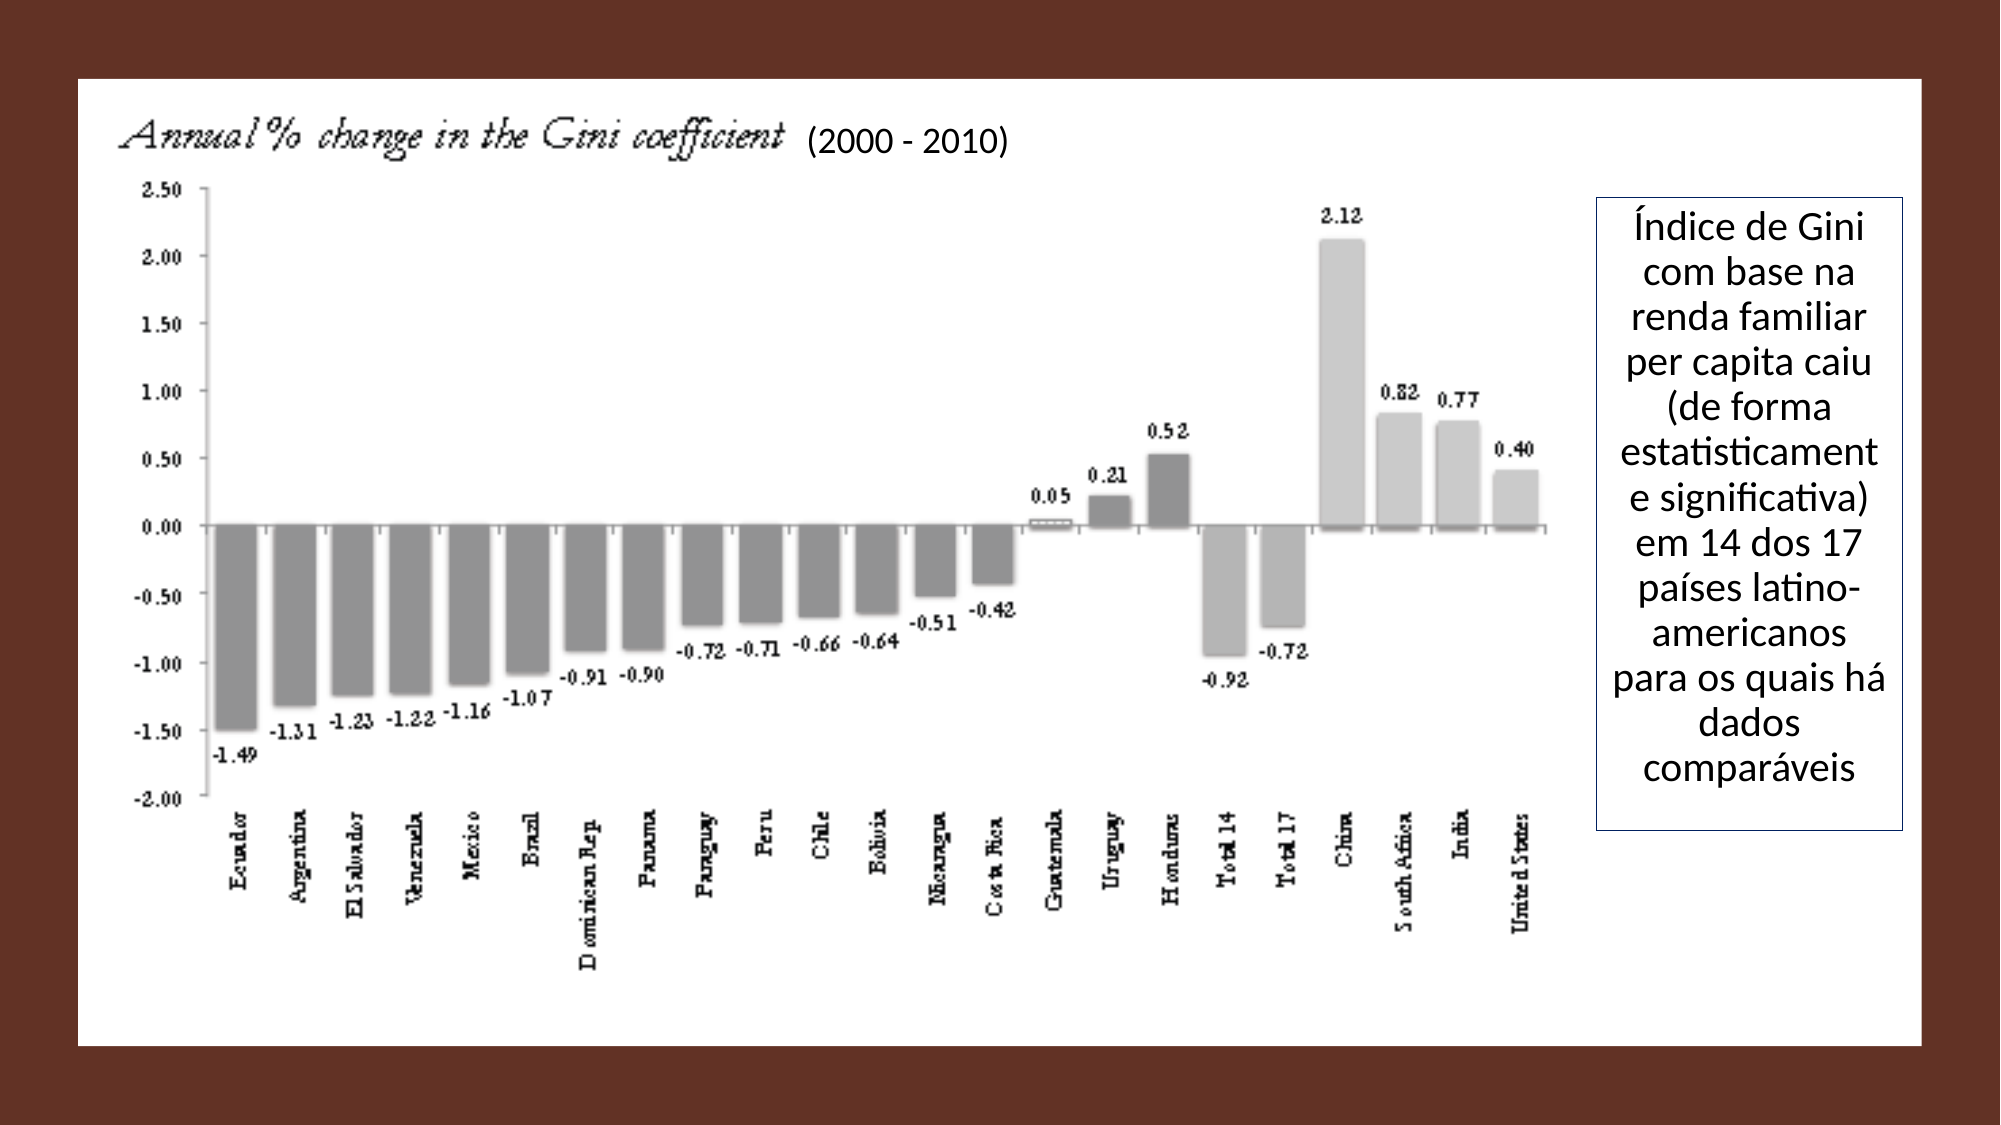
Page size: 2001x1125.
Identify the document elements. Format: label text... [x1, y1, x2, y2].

text_box [0, 0, 2000, 1125]
picture [103, 110, 1572, 1015]
text_box Índice de Gini com base na renda familiar per capita caiu (de forma estatisticamente significativa) em 14 dos 17 países latino-americanos para os quais há dados comparáveis [1596, 197, 1903, 831]
text_box [77, 78, 1923, 1047]
